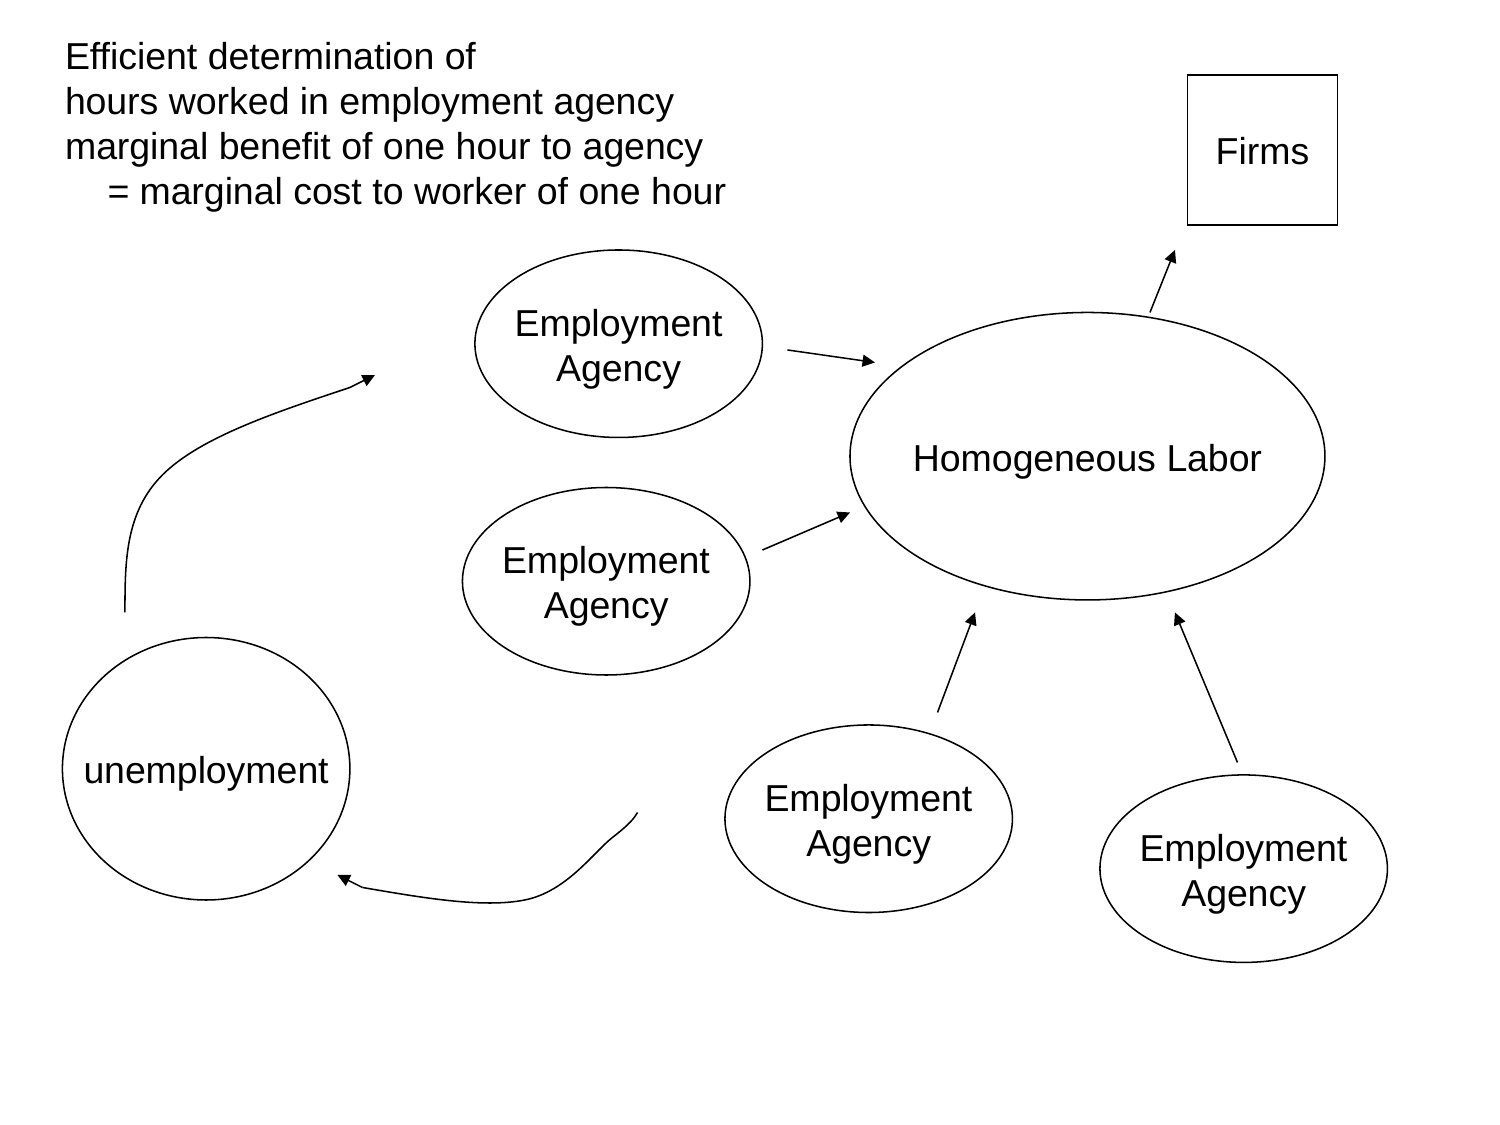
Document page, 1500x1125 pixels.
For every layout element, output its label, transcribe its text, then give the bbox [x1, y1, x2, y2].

text_box [762, 511, 850, 551]
text_box unemployment [62, 637, 350, 901]
text_box Efficient determination of hours worked in employment agency marginal benefit of one hour to agency = marginal cost to worker of one hour [50, 24, 742, 220]
text_box [124, 387, 350, 613]
text_box Firms [1187, 74, 1338, 225]
text_box Employment Agency [474, 249, 763, 438]
text_box [1174, 612, 1238, 763]
text_box Homogeneous Labor [849, 312, 1325, 600]
text_box [787, 349, 875, 367]
text_box [349, 375, 376, 388]
text_box [937, 612, 977, 713]
text_box Employment Agency [462, 487, 750, 676]
text_box Employment Agency [724, 724, 1013, 913]
text_box [1149, 249, 1177, 313]
text_box [337, 874, 363, 888]
text_box [363, 812, 638, 903]
text_box Employment Agency [1099, 774, 1388, 963]
